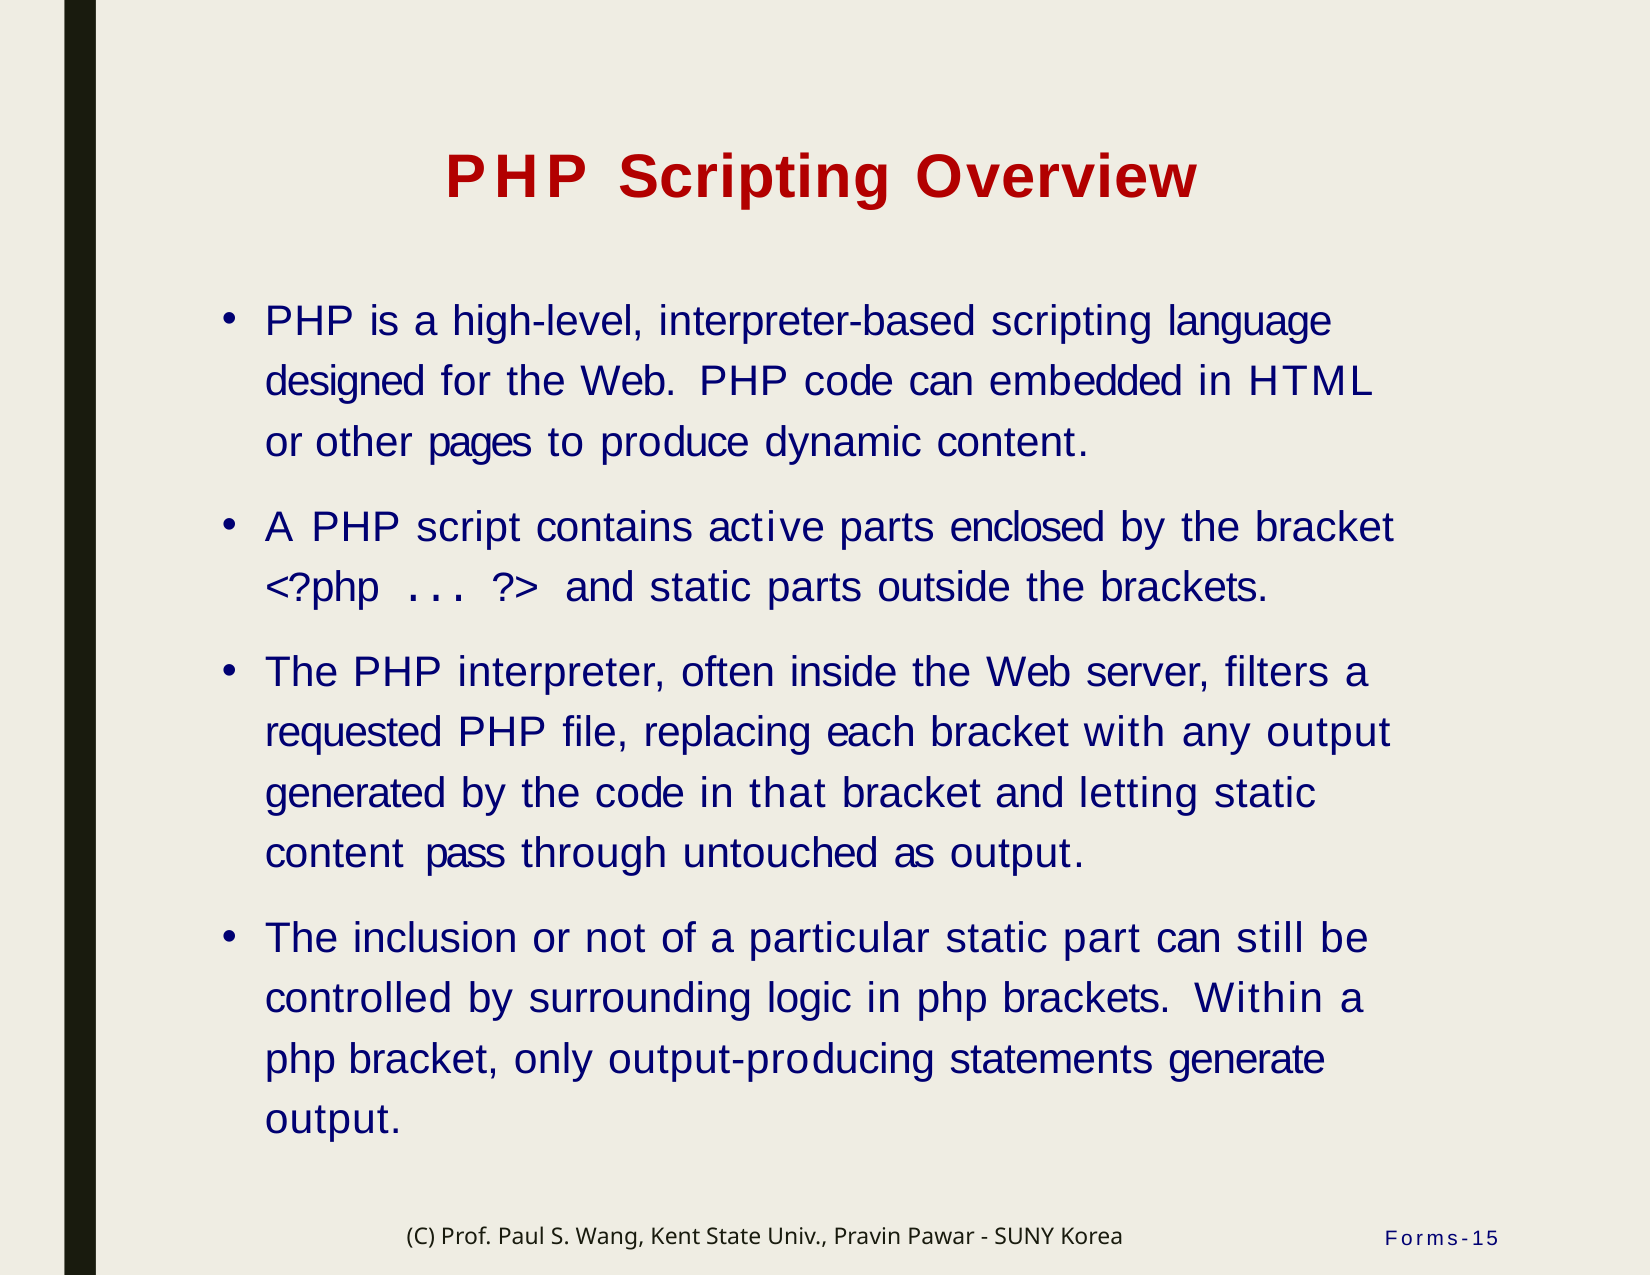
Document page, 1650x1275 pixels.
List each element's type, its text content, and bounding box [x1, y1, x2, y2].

slide_number Forms-15 [1281, 1199, 1498, 1275]
text_box PHP is a high-level, interpreter-based scripting language designed for the Web. PHP code can embedded in HTML or other pages to produce dynamic content. A PHP script contains active parts enclosed by the bracket <?php ... ?> and static parts outside the brackets. The PHP interpreter, often inside the Web server, filters a requested PHP file, replacing each bracket with any output generated by the code in that bracket and letting static content pass through untouched as output. The inclusion or not of a particular static part can still be controlled by surrounding logic in php brackets. Within a php bracket, only output-producing statements generate output. [219, 283, 1465, 1092]
title PHP Scripting Overview [185, 127, 1485, 404]
footer (C) Prof. Paul S. Wang, Kent State Univ., Pravin Pawar - SUNY Korea [391, 1199, 1242, 1275]
